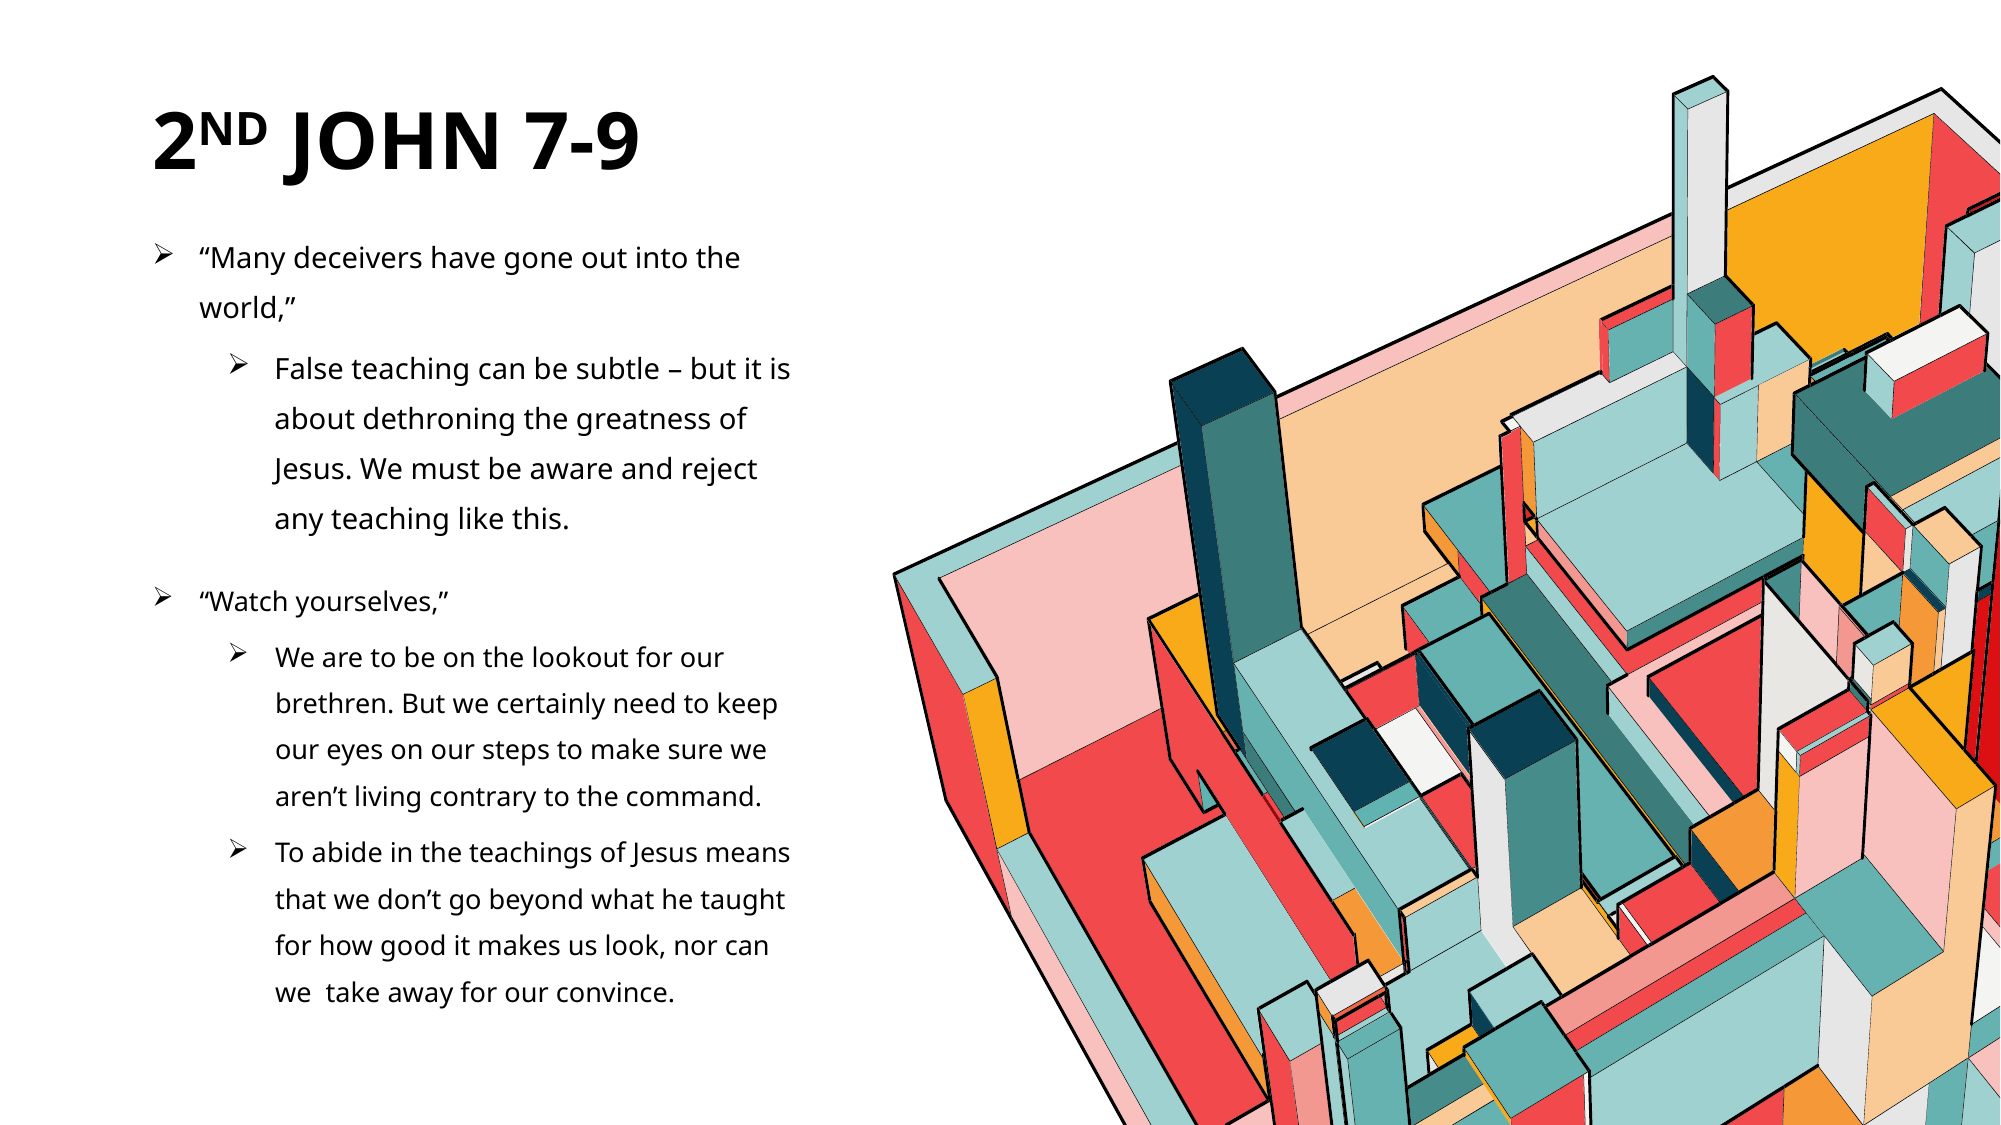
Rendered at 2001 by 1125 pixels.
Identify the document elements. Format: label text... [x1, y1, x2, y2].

title 2nd John 7-9 [137, 35, 813, 217]
list “Many deceivers have gone out into the world,” False teaching can be subtle – but it is about dethroning the greatness of Jesus. We must be aware and reject any teaching like this. [137, 217, 813, 562]
text_box “Watch yourselves,” We are to be on the lookout for our brethren. But we certainly need to keep our eyes on our steps to make sure we aren’t living contrary to the command. To abide in the teachings of Jesus means that we don’t go beyond what he taught for how good it makes us look, nor can we take away for our convince. [137, 562, 813, 1056]
slide_number 5 [1412, 1042, 1863, 1103]
